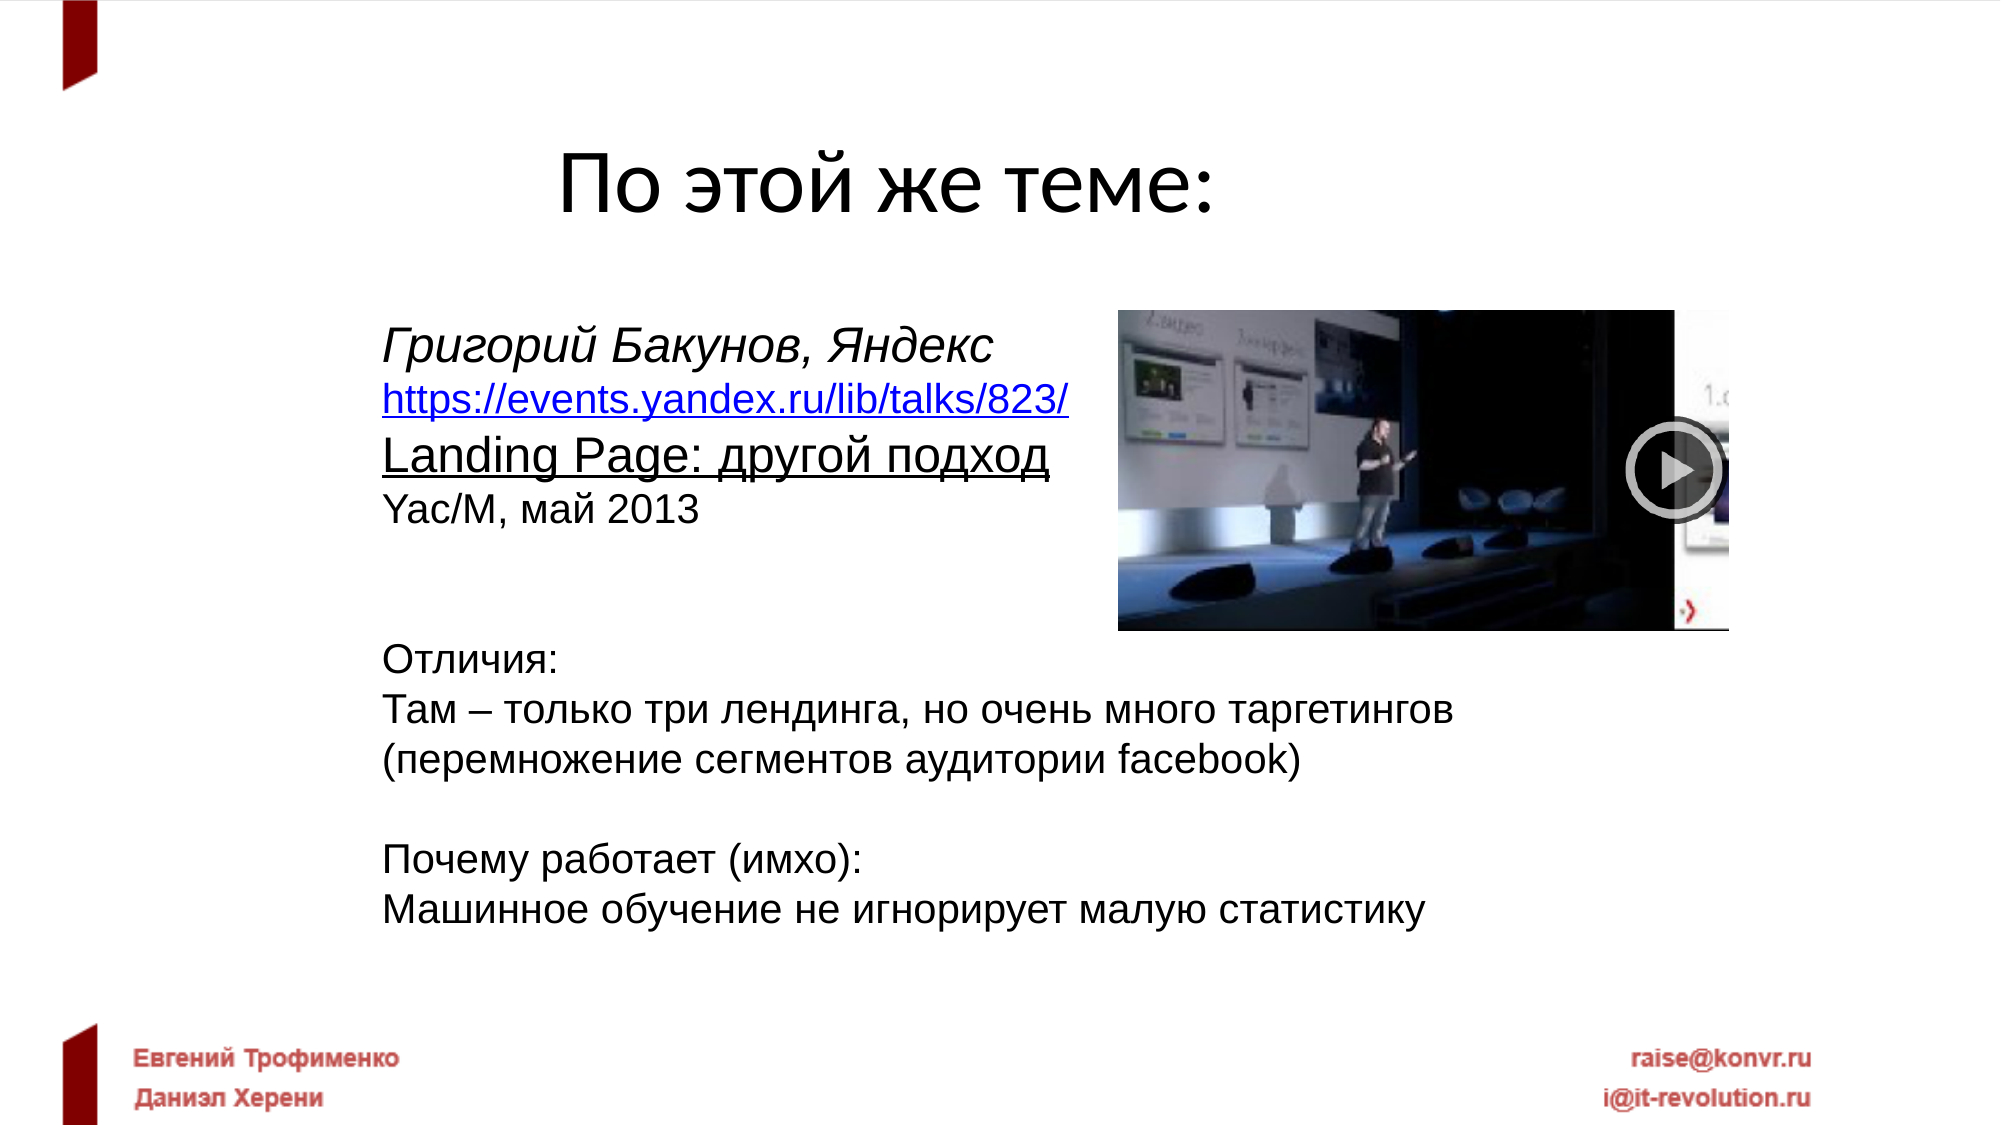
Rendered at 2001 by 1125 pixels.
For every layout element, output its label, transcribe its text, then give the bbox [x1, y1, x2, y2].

picture [0, 0, 2001, 1125]
title По этой же теме: [249, 116, 1526, 235]
text_box Григорий Бакунов, Яндекс https://events.yandex.ru/lib/talks/823/ Landing Page: другой подход Yac/M, май 2013 Отличия: Там – только три лендинга, но очень много таргетингов (перемножение сегментов аудитории facebook) Почему работает (имхо): Машинное обучение не игнорирует малую статистику [367, 304, 1579, 940]
